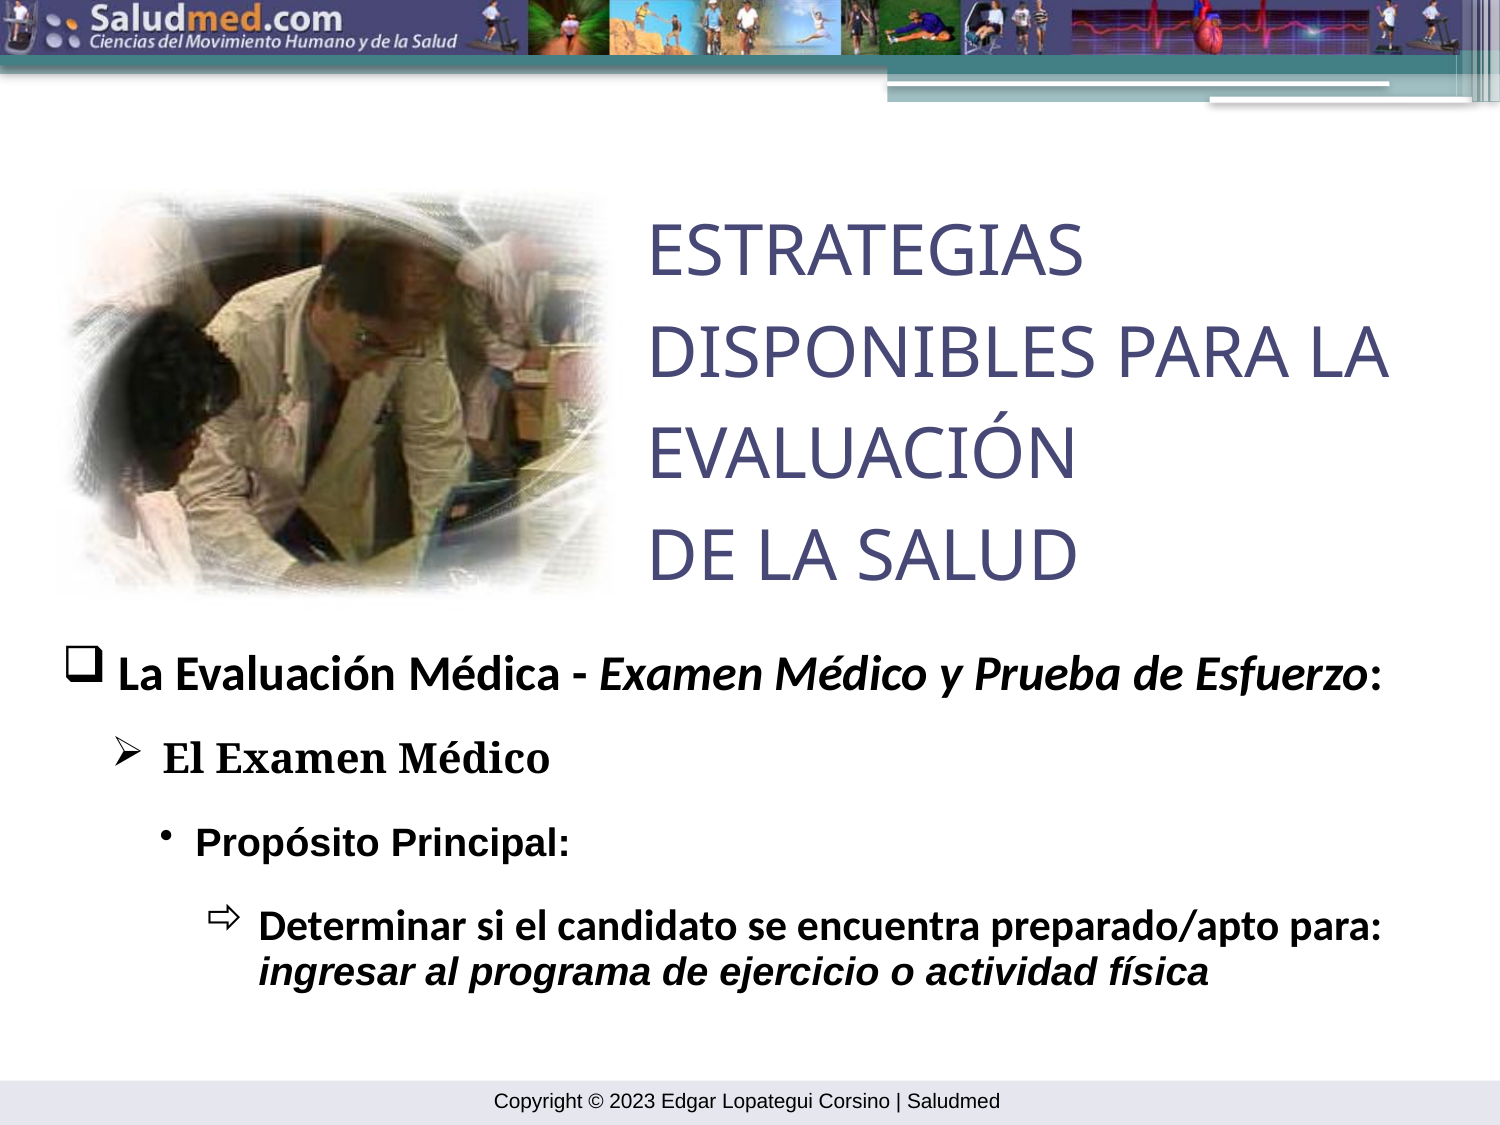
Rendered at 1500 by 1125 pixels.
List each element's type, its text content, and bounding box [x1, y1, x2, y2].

picture [29, 160, 644, 631]
text_box ESTRATEGIAS DISPONIBLES PARA LA EVALUACIÓN DE LA SALUD [649, 196, 1483, 587]
picture [0, 0, 1460, 55]
text_box La Evaluación Médica - Examen Médico y Prueba de Esfuerzo: El Examen Médico Propósito Principal: Determinar si el candidato se encuentra preparado/apto para: ingresar al programa de ejercicio o actividad física [29, 633, 1471, 1047]
